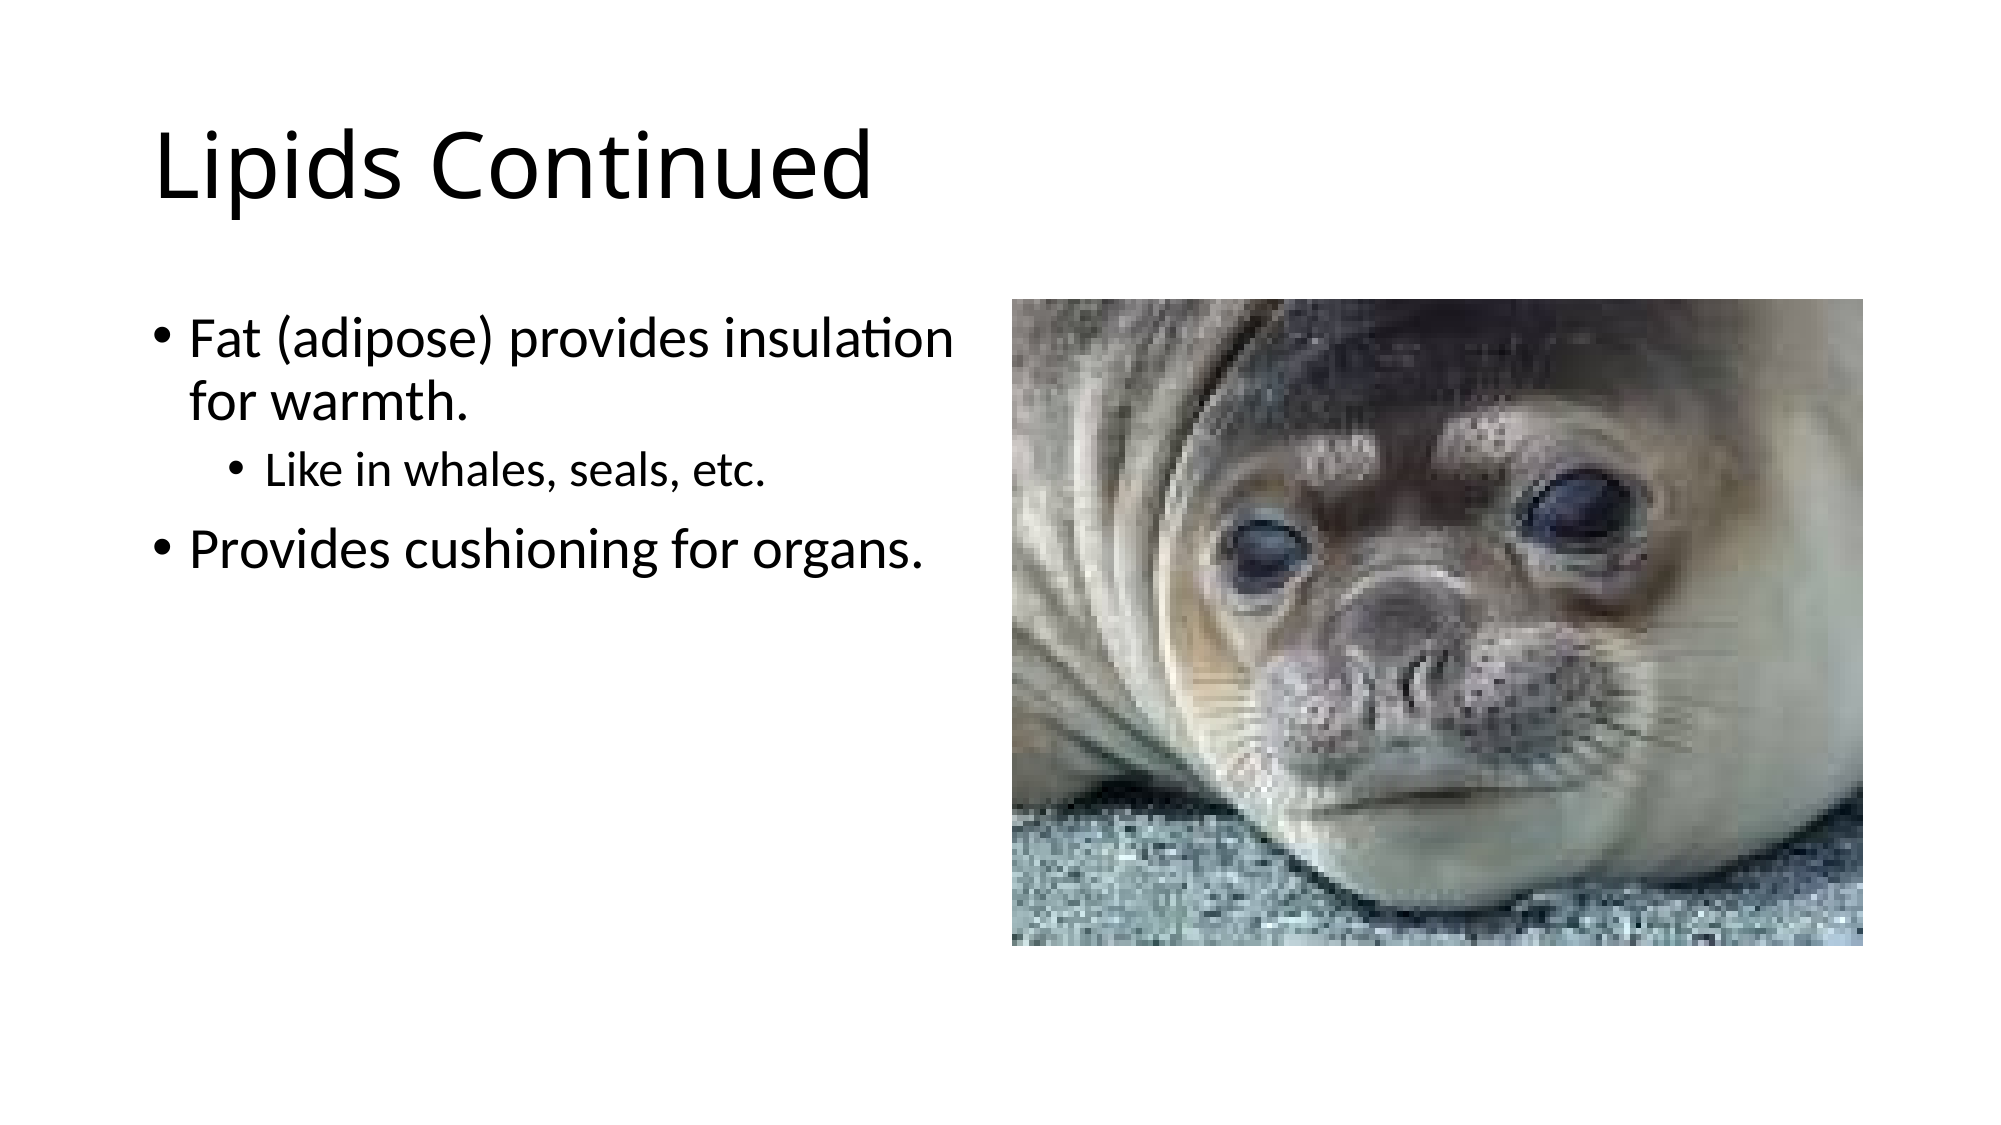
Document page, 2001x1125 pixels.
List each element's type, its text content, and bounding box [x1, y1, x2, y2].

picture [1012, 299, 1863, 946]
title Lipids Continued [137, 59, 1863, 278]
list Fat (adipose) provides insulation for warmth. Like in whales, seals, etc. Provides cushioning for organs. [137, 299, 988, 1014]
